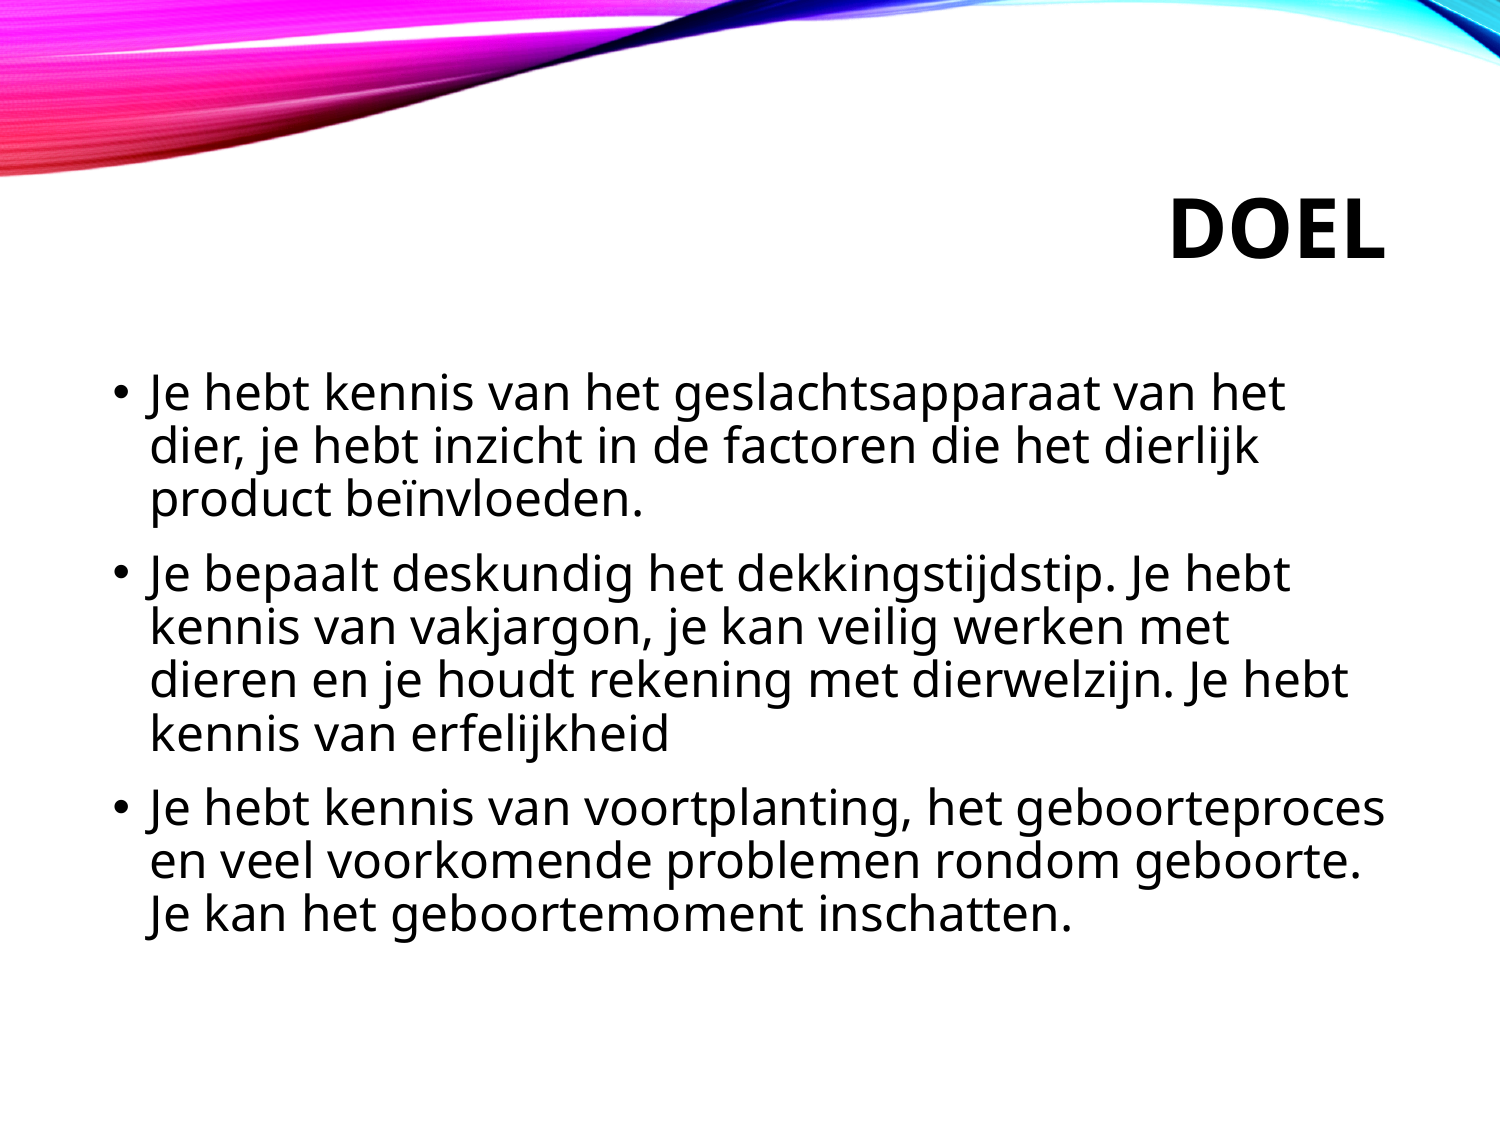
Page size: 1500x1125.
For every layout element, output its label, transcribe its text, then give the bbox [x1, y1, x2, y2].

title Doel [356, 125, 1403, 338]
list Je hebt kennis van het geslachtsapparaat van het dier, je hebt inzicht in de factoren die het dierlijk product beïnvloeden. Je bepaalt deskundig het dekkingstijdstip. Je hebt kennis van vakjargon, je kan veilig werken met dieren en je houdt rekening met dierwelzijn. Je hebt kennis van erfelijkheid Je hebt kennis van voortplanting, het geboorteproces en veel voorkomende problemen rondom geboorte. Je kan het geboortemoment inschatten. [97, 360, 1403, 1028]
picture [0, 0, 1500, 178]
